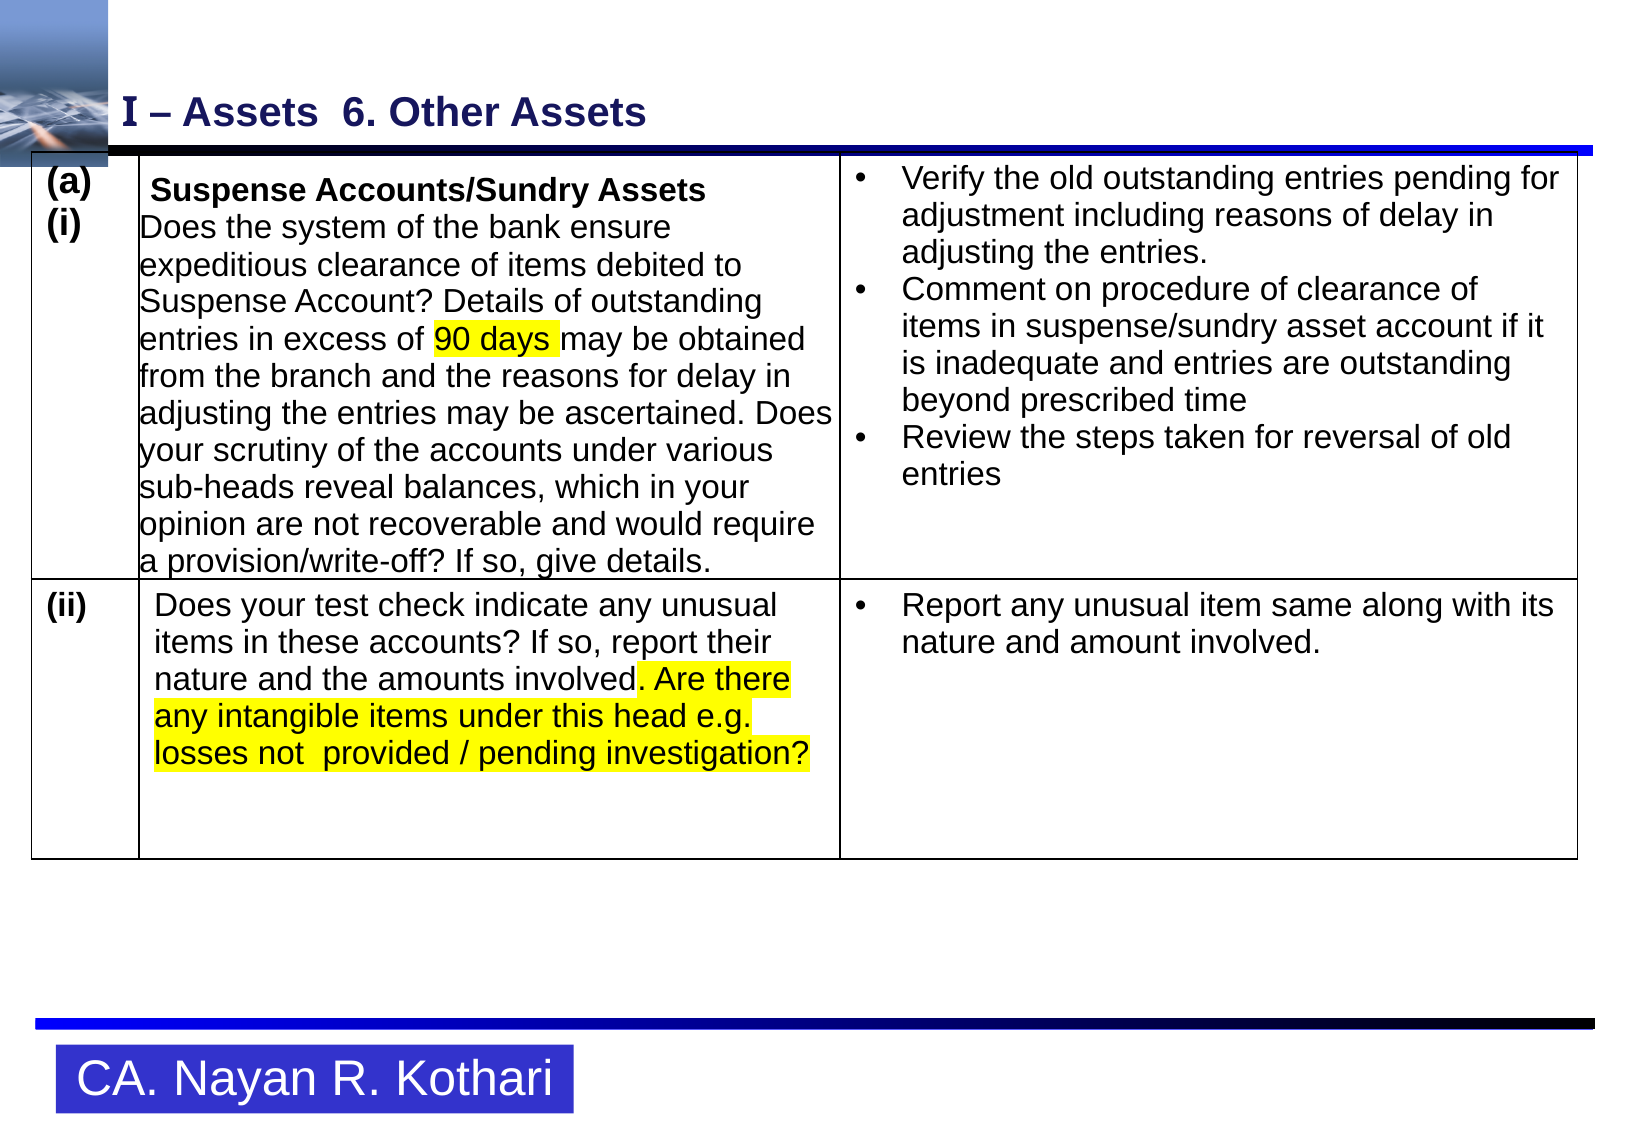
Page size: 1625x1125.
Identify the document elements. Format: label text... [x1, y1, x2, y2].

table_header Suspense Accounts/Sundry Assets Does the system of the bank ensure expeditious clearance of items debited to Suspense Account? Details of outstanding entries in excess of 90 days may be obtained from the branch and the reasons for delay in adjusting the entries may be ascertained. Does your scrutiny of the accounts under various sub-heads reveal balances, which in your opinion are not recoverable and would require a provision/write-off? If so, give details. [140, 153, 839, 578]
title I – Assets 6. Other Assets [106, 0, 1594, 143]
table_header Verify the old outstanding entries pending for adjustment including reasons of delay in adjusting the entries. Comment on procedure of clearance of items in suspense/sundry asset account if it is inadequate and entries are outstanding beyond prescribed time Review the steps taken for reversal of old entries [841, 153, 1577, 578]
table_header (a) (i) [32, 153, 138, 578]
table_cell Does your test check indicate any unusual items in these accounts? If so, report their nature and the amounts involved. Are there any intangible items under this head e.g. losses not provided / pending investigation? [140, 580, 839, 858]
table_cell (ii) [32, 580, 138, 858]
picture [0, 0, 109, 167]
table_cell Report any unusual item same along with its nature and amount involved. [841, 580, 1577, 858]
